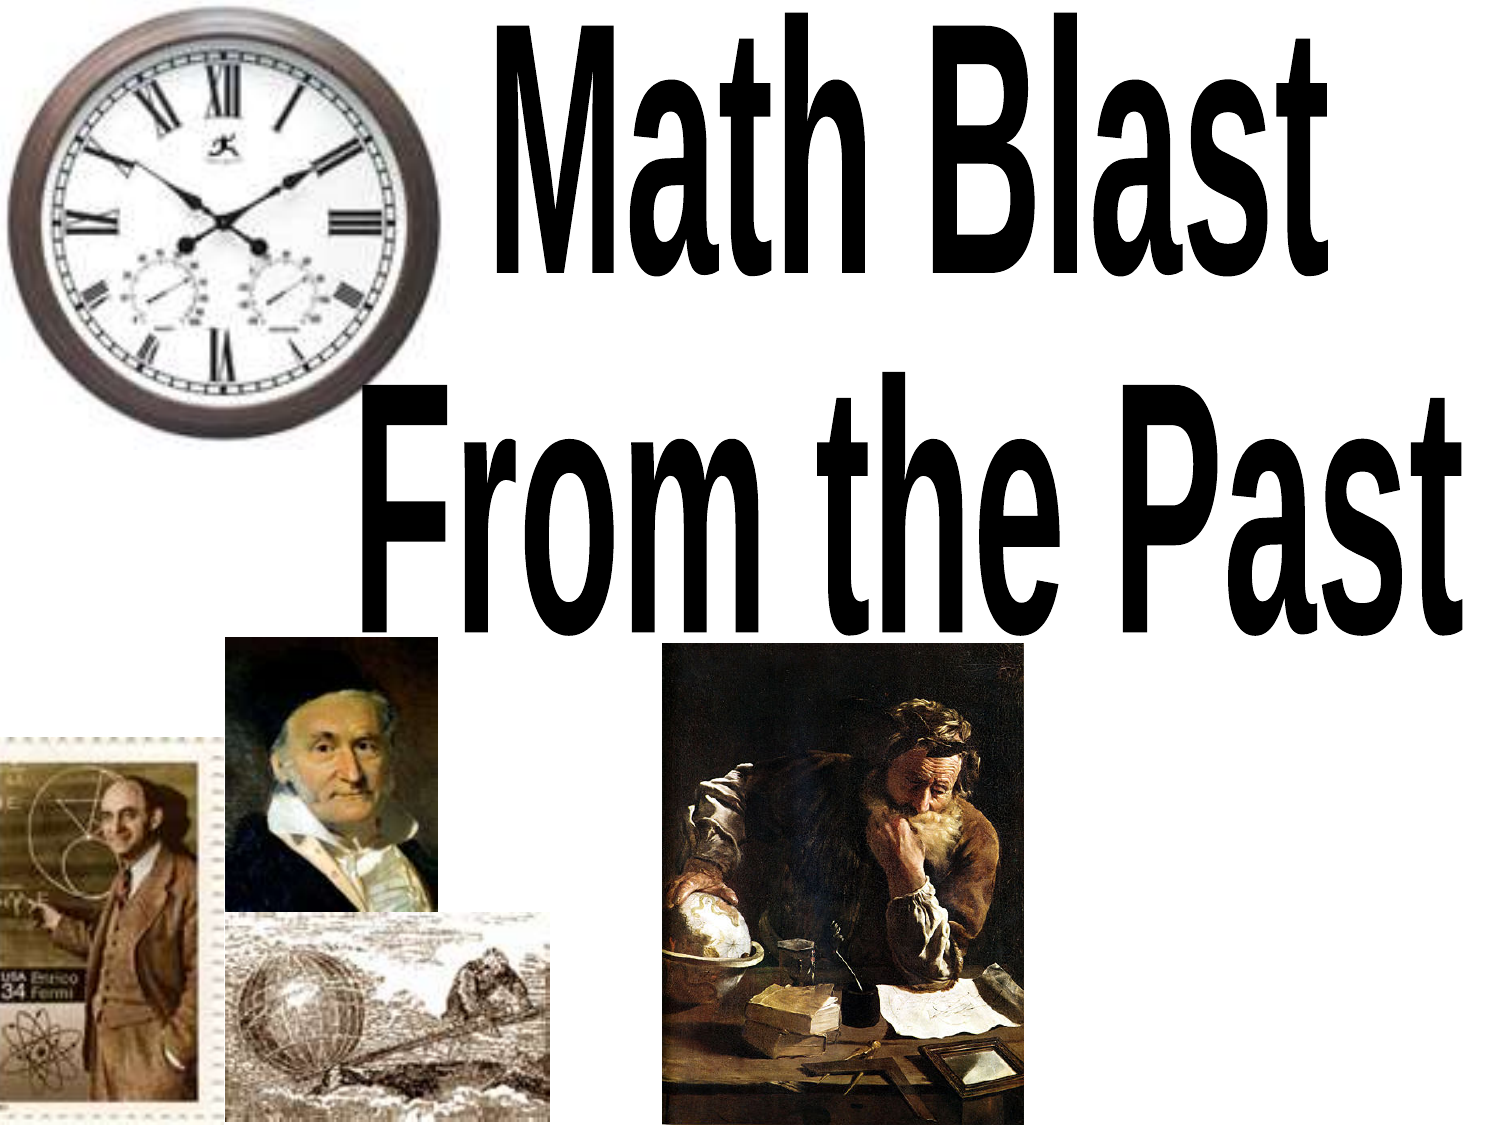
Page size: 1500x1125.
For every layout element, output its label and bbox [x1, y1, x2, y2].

picture [662, 643, 1024, 1125]
picture [0, 0, 450, 450]
picture [0, 637, 550, 1125]
